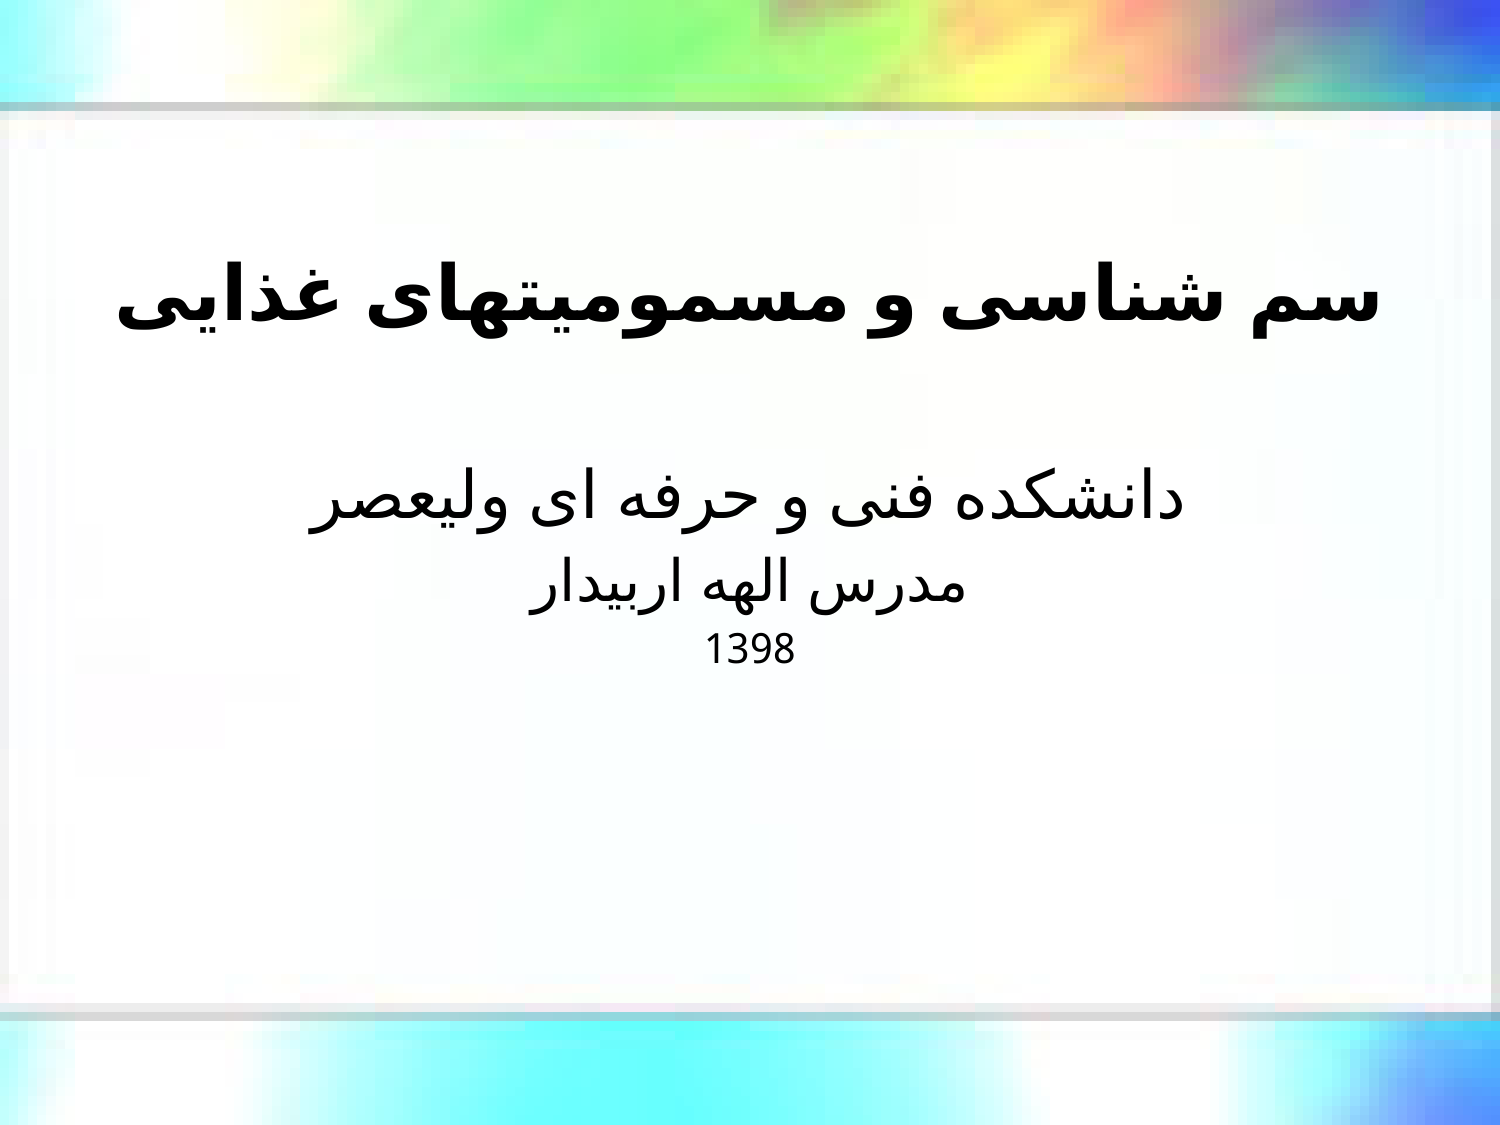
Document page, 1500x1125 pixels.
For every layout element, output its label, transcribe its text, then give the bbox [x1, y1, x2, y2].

picture [0, 0, 1500, 1125]
list دانشکده فنی و حرفه ای ولیعصر مدرس الهه اربیدار 1398 [75, 444, 1425, 1005]
title سم شناسی و مسمومیتهای غذایی [75, 196, 1425, 384]
